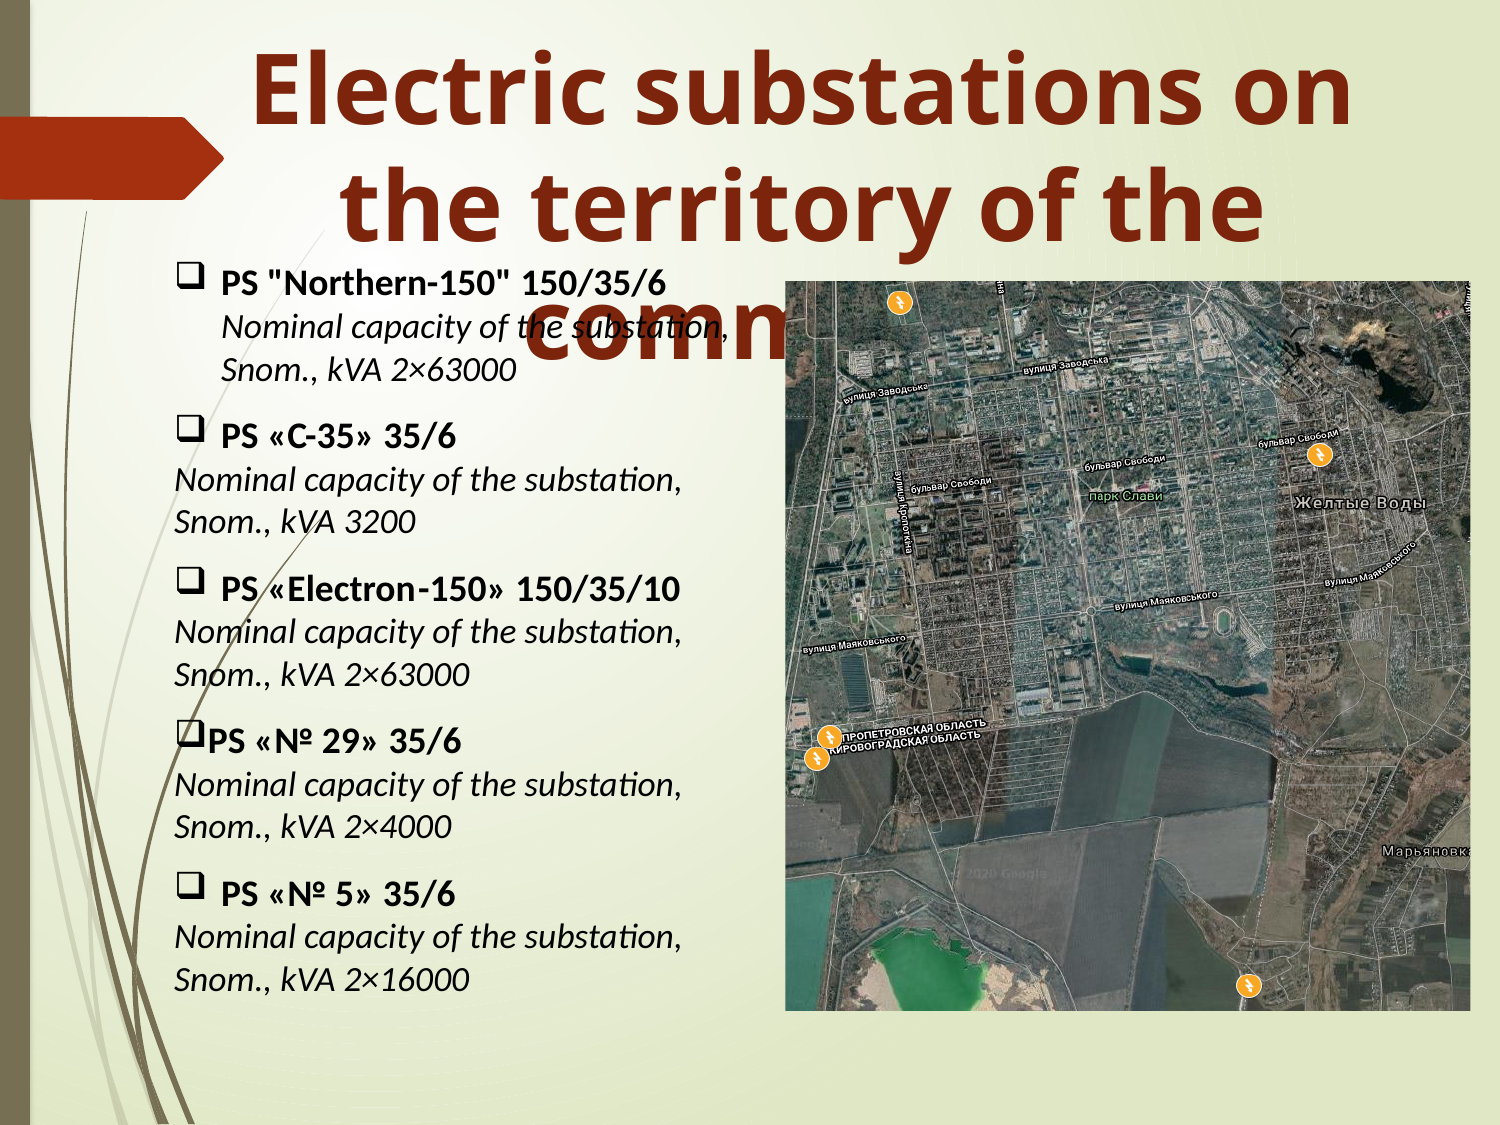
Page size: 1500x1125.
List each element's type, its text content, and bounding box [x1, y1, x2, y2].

picture [785, 281, 1471, 1011]
text_box PS "Northern-150" 150/35/6 Nominal capacity of the substation, Snom., kVA 2×63000 PS «С-35» 35/6 Nominal capacity of the substation, Snom., kVA 3200 PS «Electron -150» 150/35/10 Nominal capacity of the substation, Snom., kVA 2×63000 PS «№ 29» 35/6 Nominal capacity of the substation, Snom., kVA 2×4000 PS «№ 5» 35/6 Nominal capacity of the substation, Snom., kVA 2×16000 [159, 201, 750, 1006]
text_box Electric substations on the territory of the community [230, 19, 1376, 387]
